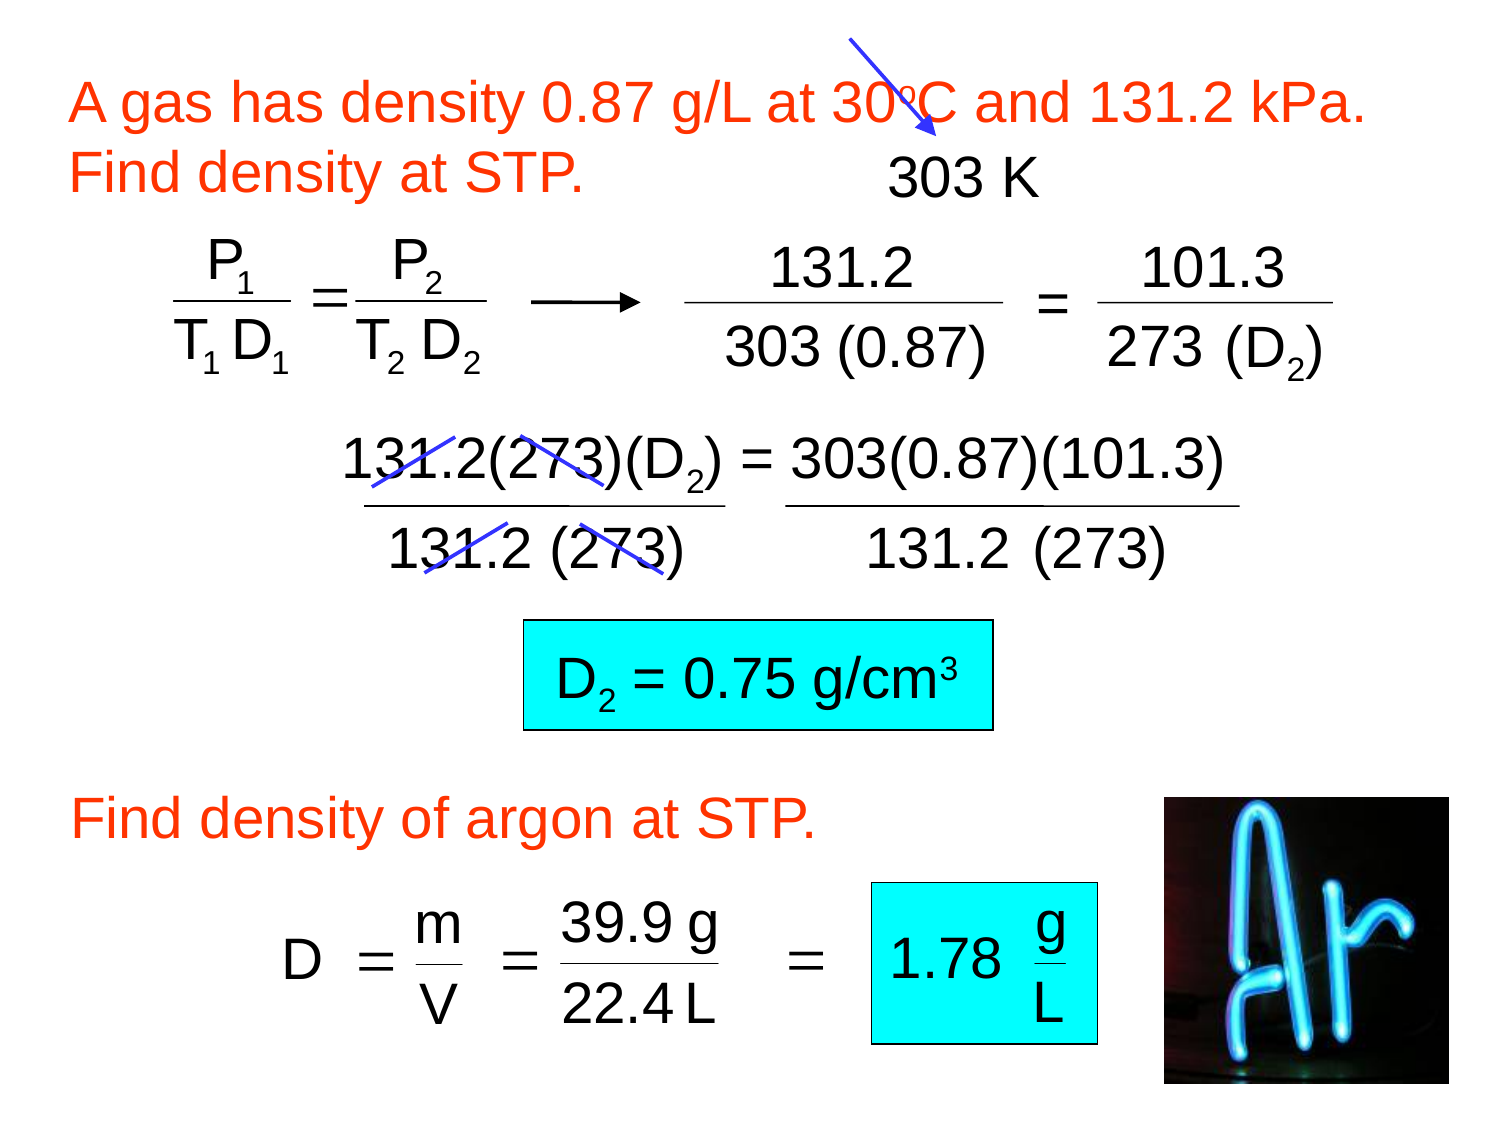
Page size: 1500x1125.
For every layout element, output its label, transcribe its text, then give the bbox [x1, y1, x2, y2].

text_box 131.2 [372, 502, 549, 588]
text_box = [1021, 257, 1086, 342]
text_box 303 [709, 300, 837, 386]
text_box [780, 889, 1071, 1029]
text_box 303 K [872, 131, 1055, 217]
text_box A gas has density 0.87 g/L at 30oC and 131.2 kPa. Find density at STP. [53, 56, 921, 212]
text_box [849, 38, 935, 131]
text_box [871, 882, 1098, 1044]
text_box (0.87) [837, 301, 1004, 386]
text_box A gas has density 0.87 g/L at 30oC and 131.2 kPa. Find density at STP. [867, 56, 1383, 212]
text_box 131.2(273)(D2) = 303(0.87)(101.3) [327, 413, 1242, 508]
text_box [168, 228, 493, 381]
text_box (273) [549, 507, 701, 588]
text_box (D2) [1210, 301, 1340, 396]
text_box (273) [1027, 507, 1184, 588]
text_box [531, 292, 641, 313]
text_box D2 = 0.75 g/cm3 [541, 632, 974, 727]
text_box 101.3 [1125, 221, 1302, 301]
text_box 273 [1091, 300, 1220, 386]
text_box 131.2 [850, 502, 1027, 588]
text_box 131.2 [754, 221, 931, 301]
text_box [523, 620, 993, 730]
picture [1164, 797, 1449, 1084]
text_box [281, 891, 469, 1030]
text_box Find density of argon at STP. [55, 772, 851, 858]
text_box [494, 890, 725, 1029]
